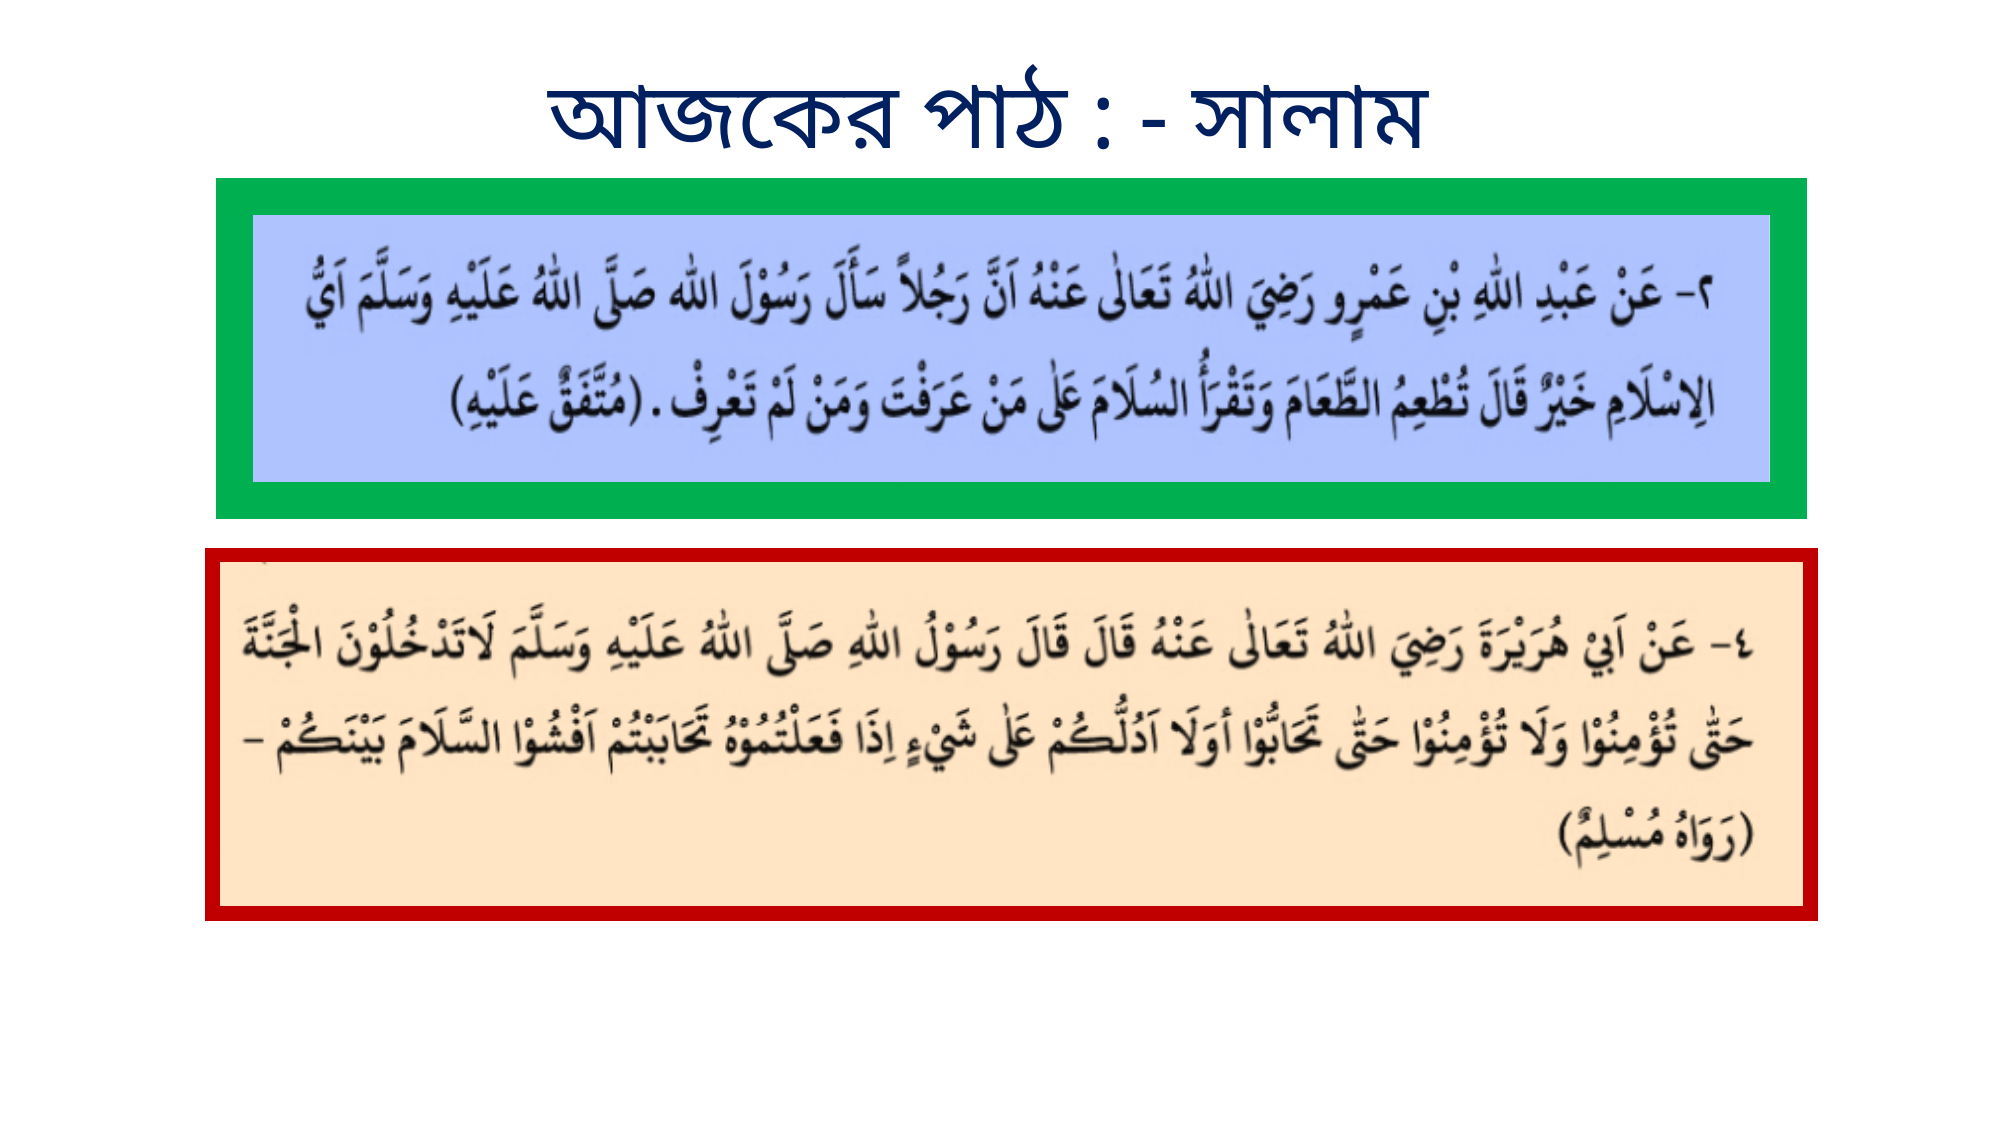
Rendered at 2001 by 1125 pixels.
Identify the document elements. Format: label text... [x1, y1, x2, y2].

title আজকের পাঠ : - সালাম [137, 59, 1863, 179]
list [252, 215, 1770, 482]
picture [219, 562, 1803, 906]
